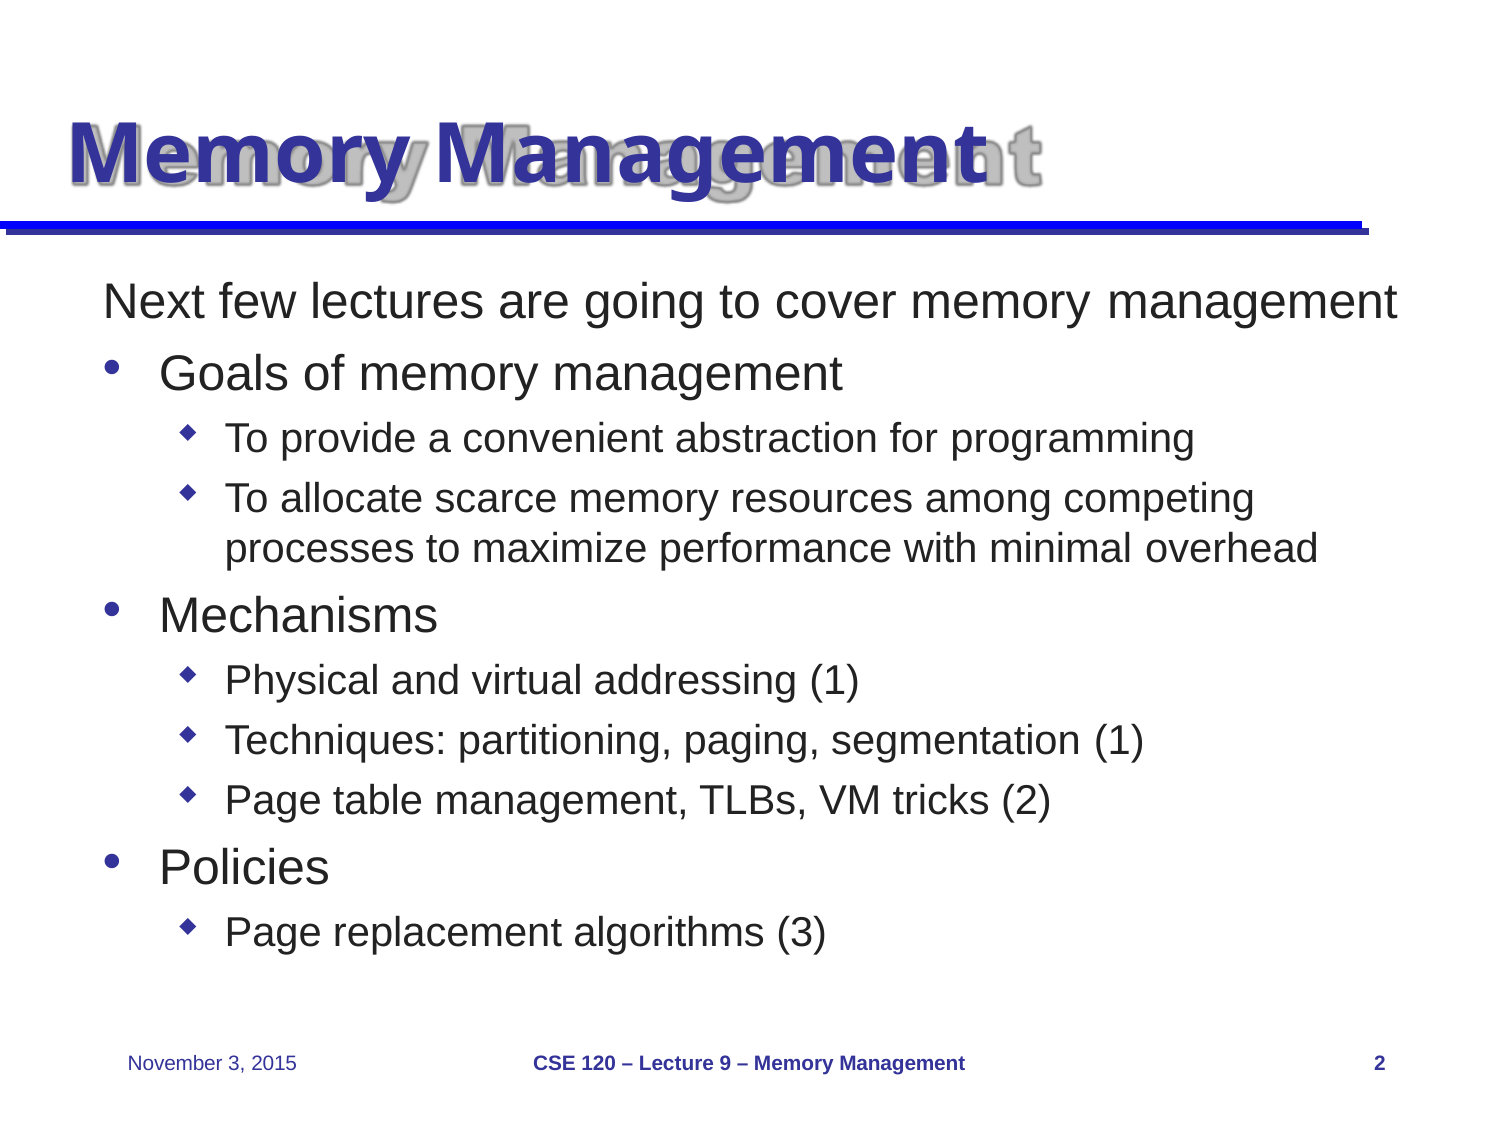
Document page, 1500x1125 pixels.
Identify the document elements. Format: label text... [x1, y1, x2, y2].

text_box Next few lectures are going to cover memory management Goals of memory management To provide a convenient abstraction for programming To allocate scarce memory resources among competing processes to maximize performance with minimal overhead Mechanisms Physical and virtual addressing (1) Techniques: partitioning, paging, segmentation (1) Page table management, TLBs, VM tricks (2) Policies Page replacement algorithms (3) [100, 254, 1403, 955]
footer November 3, 2015 [125, 1049, 301, 1125]
title Memory Management [63, 97, 1044, 288]
text_box [13, 78, 1098, 261]
slide_number CSE 120 – Lecture 9 – Memory Management [531, 1049, 969, 1125]
slide_number 2 [1370, 1049, 1402, 1125]
